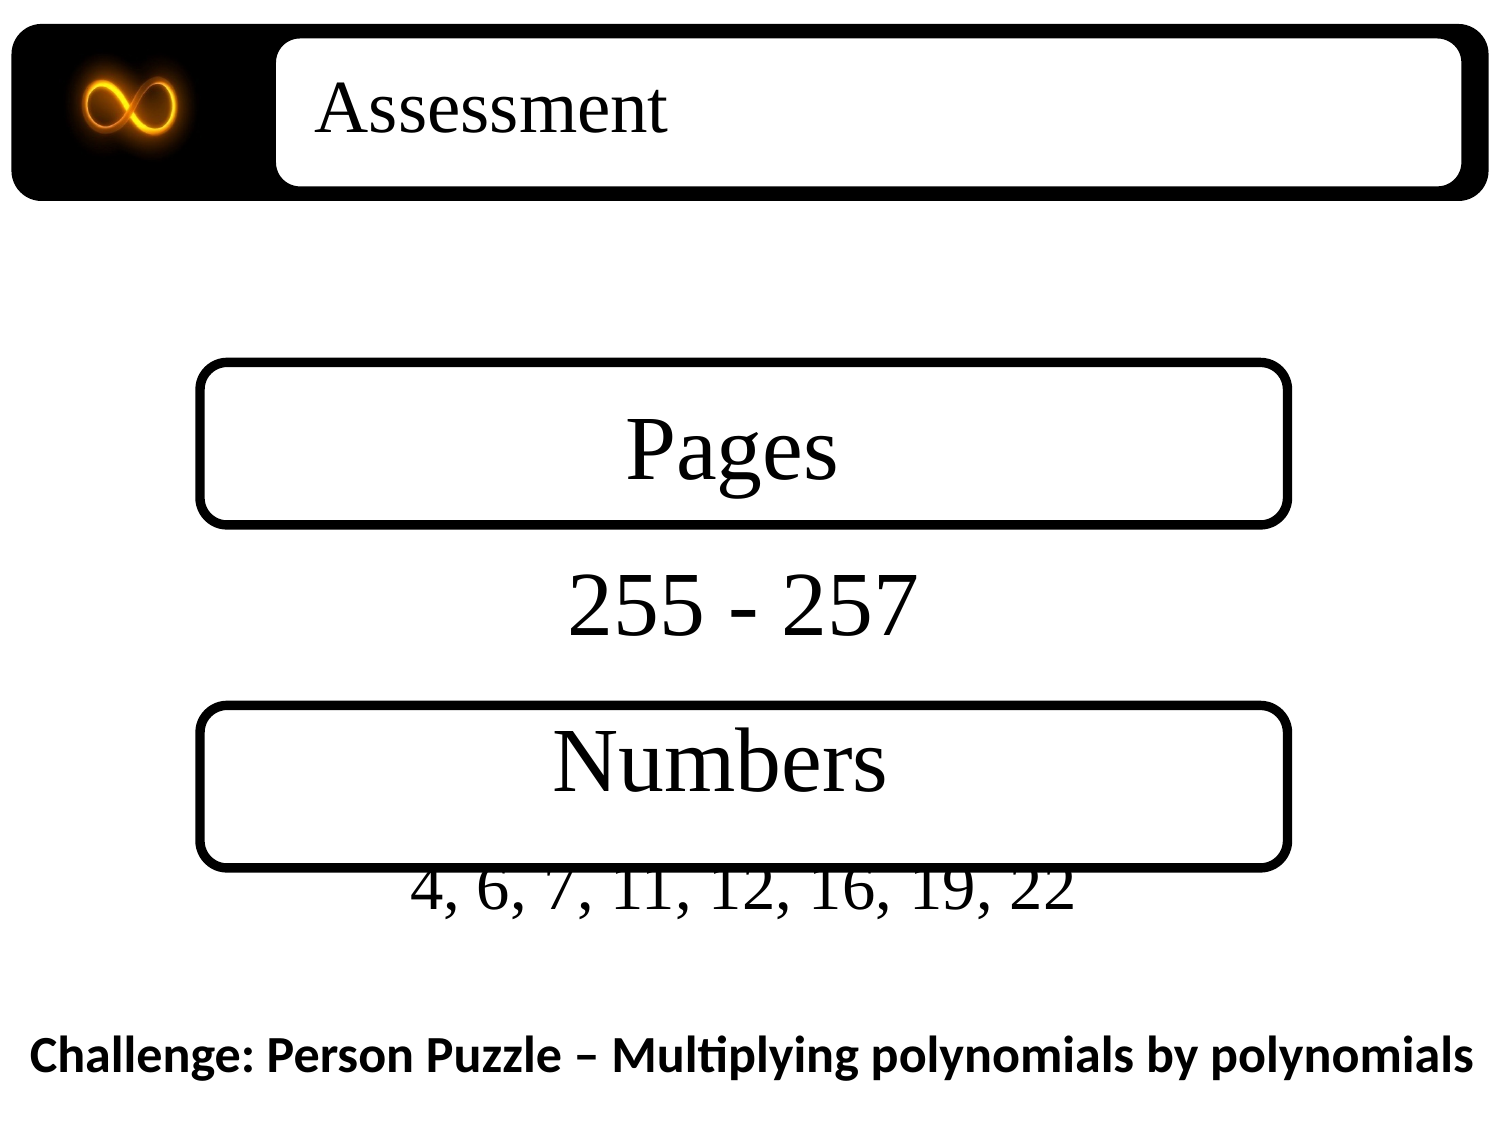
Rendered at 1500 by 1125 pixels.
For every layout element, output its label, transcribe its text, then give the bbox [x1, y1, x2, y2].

text_box [199, 705, 1288, 868]
text_box [199, 362, 1288, 525]
text_box Challenge: Person Puzzle – Multiplying polynomials by polynomials [15, 1013, 1500, 1091]
text_box [12, 24, 1488, 200]
picture [37, 49, 226, 163]
text_box [274, 37, 1463, 188]
text_box Assessment [300, 49, 1238, 155]
text_box Pages 255 - 257 Numbers 4, 6, 7, 11, 12, 16, 19, 22 [200, 846, 1288, 930]
text_box Pages 255 - 257 Numbers 4, 6, 7, 11, 12, 16, 19, 22 [200, 503, 1288, 727]
